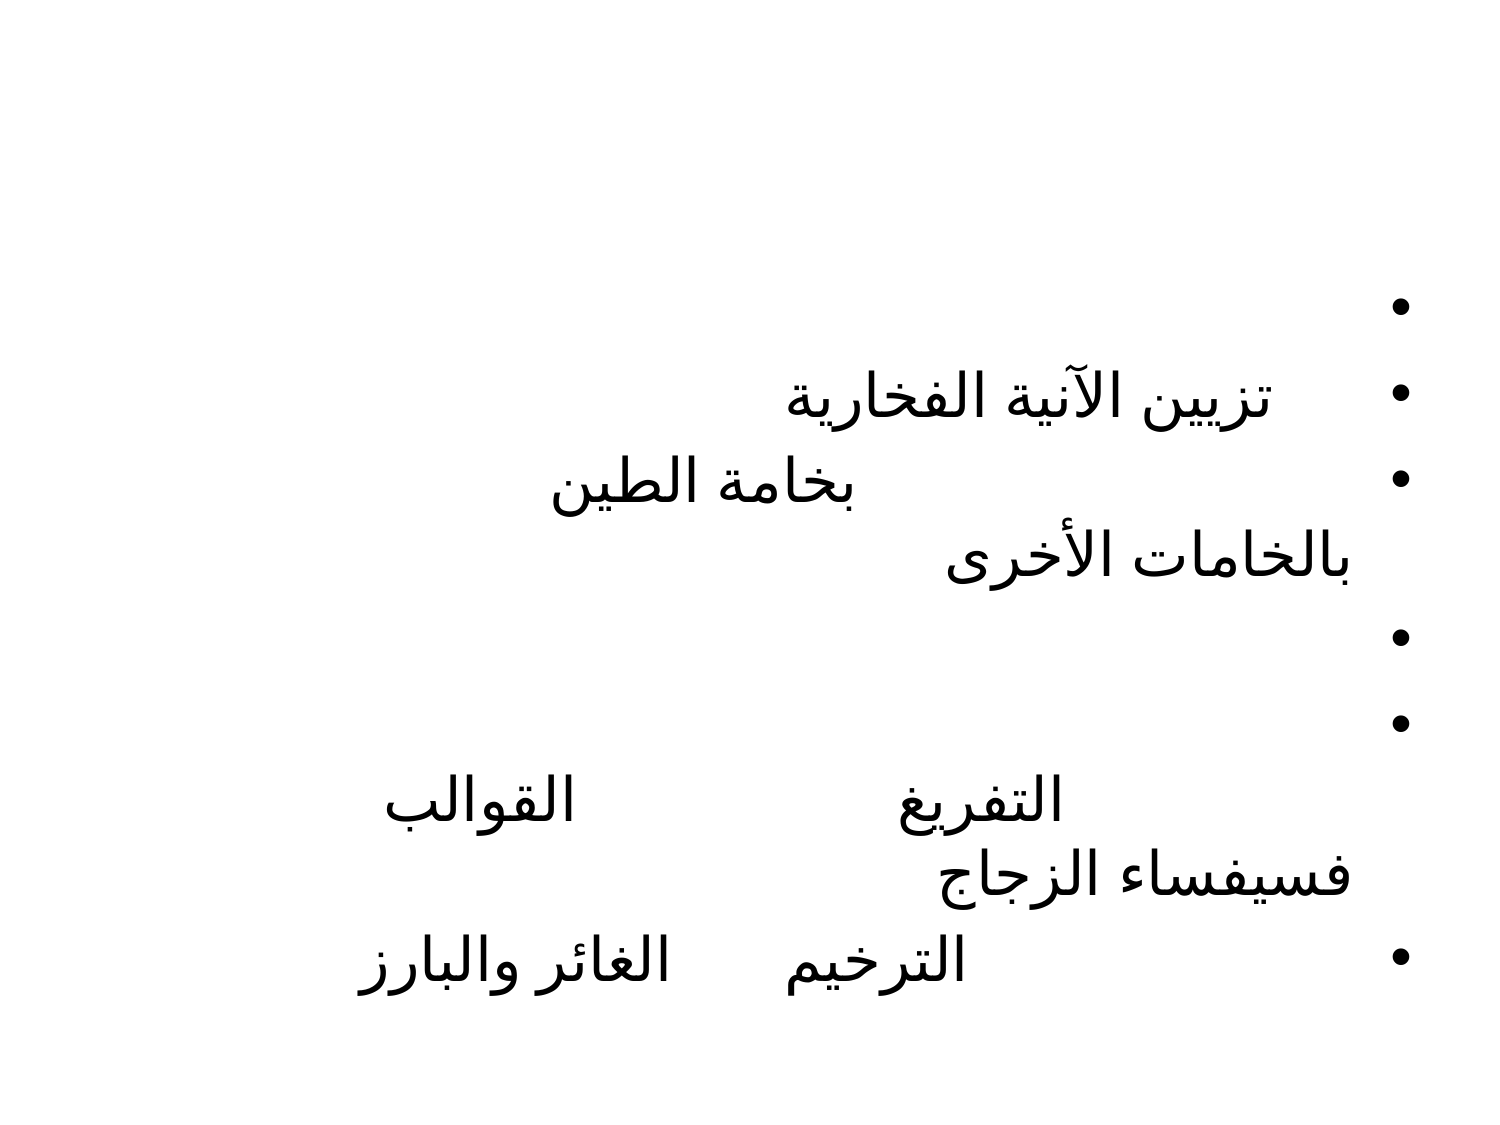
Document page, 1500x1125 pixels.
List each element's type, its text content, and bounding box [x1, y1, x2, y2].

list تزيين الآنية الفخارية بخامة الطين بالخامات الأخرى التفريغ القوالب فسيفساء الزجاج الترخيم الغائر والبارز [75, 262, 1425, 1005]
